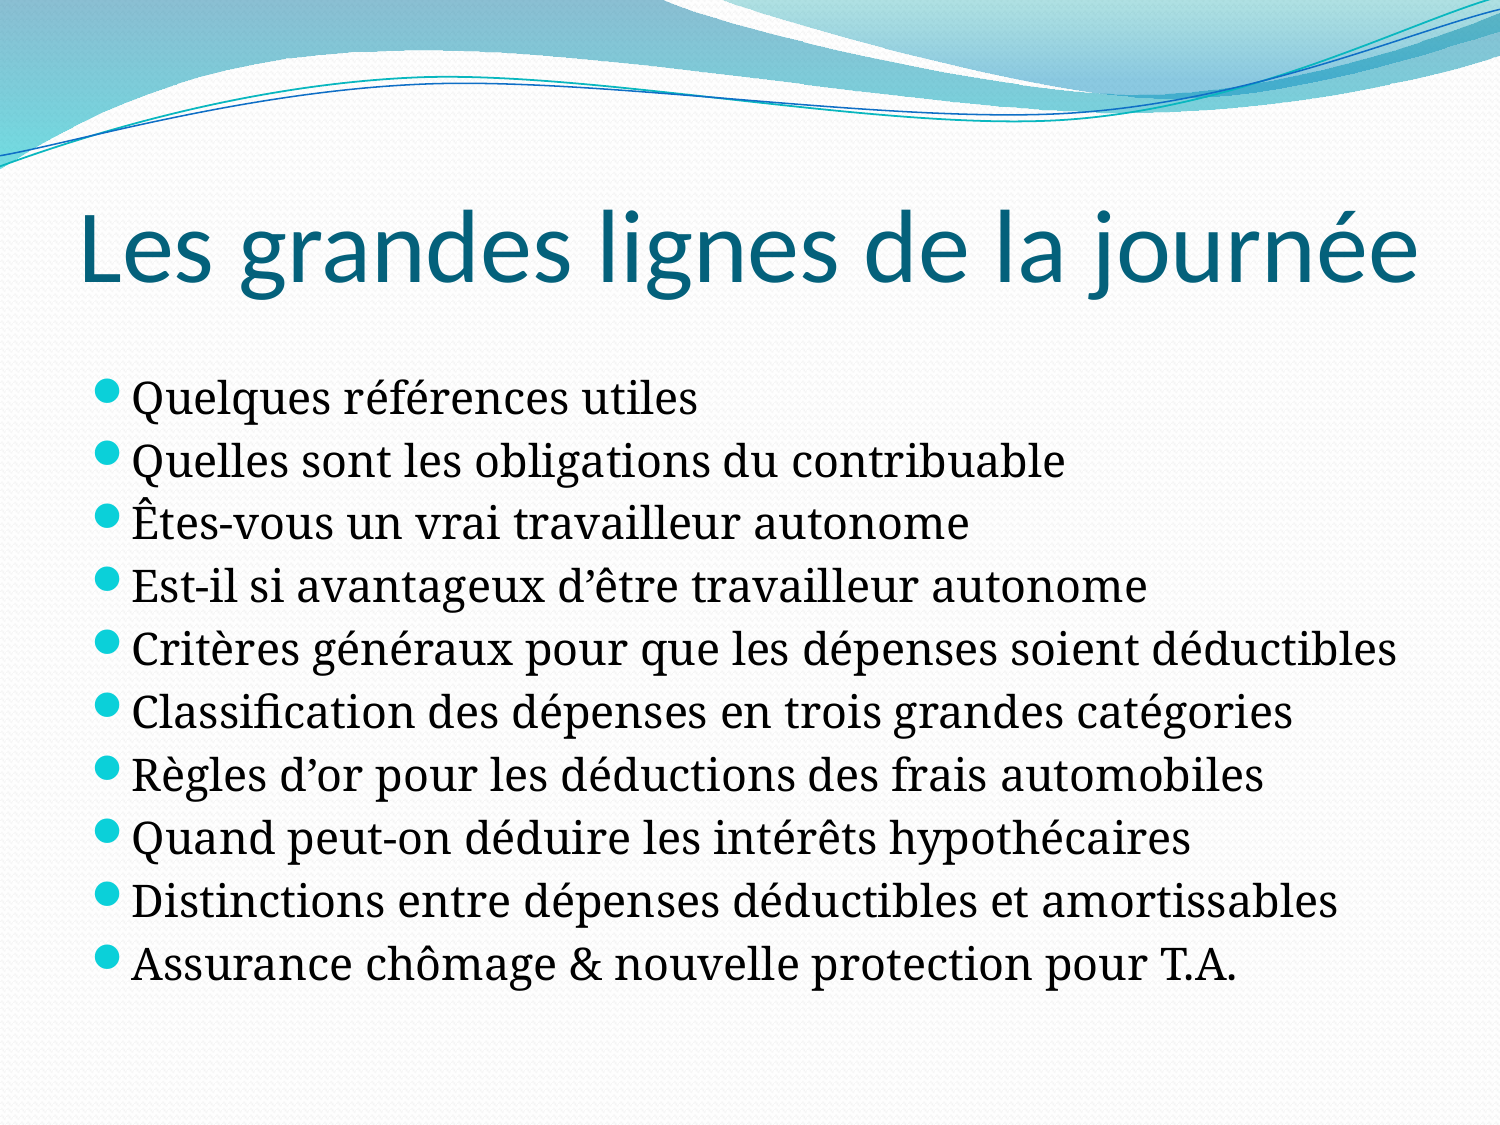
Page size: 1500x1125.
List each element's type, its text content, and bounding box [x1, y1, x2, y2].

title Les grandes lignes de la journée [75, 115, 1425, 303]
list Quelques références utiles Quelles sont les obligations du contribuable Êtes-vous un vrai travailleur autonome Est-il si avantageux d’être travailleur autonome Critères généraux pour que les dépenses soient déductibles Classification des dépenses en trois grandes catégories Règles d’or pour les déductions des frais automobiles Quand peut-on déduire les intérêts hypothécaires Distinctions entre dépenses déductibles et amortissables Assurance chômage & nouvelle protection pour T.A. [76, 361, 1427, 1056]
